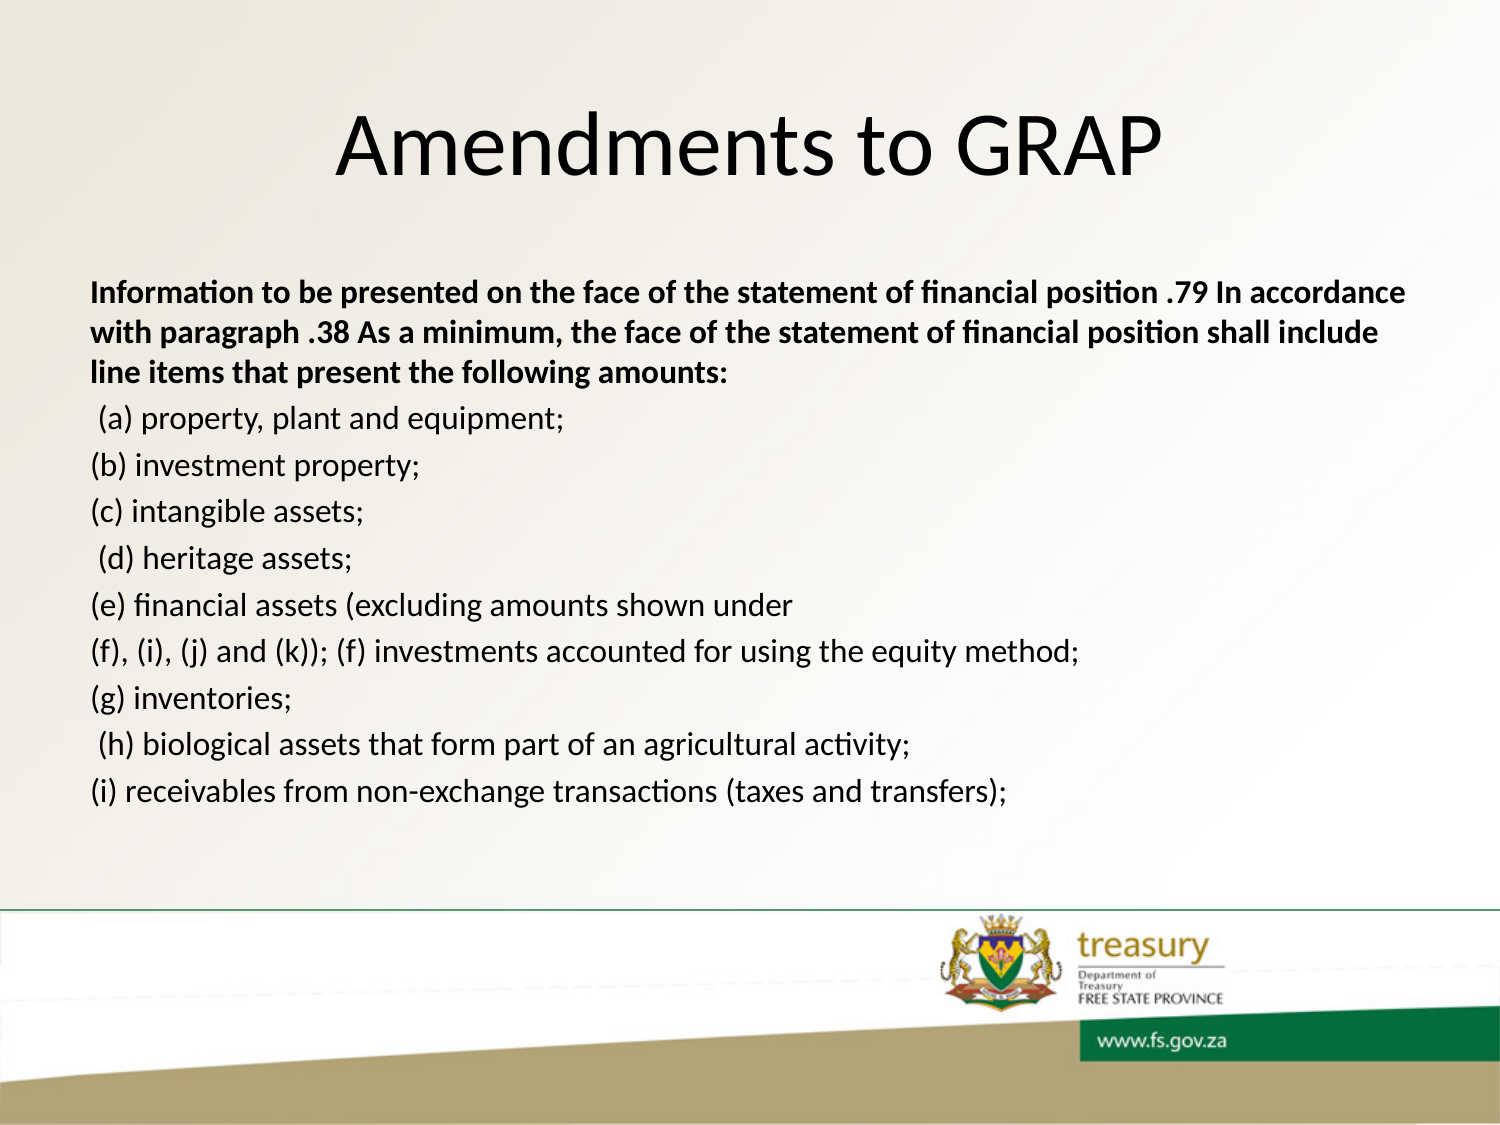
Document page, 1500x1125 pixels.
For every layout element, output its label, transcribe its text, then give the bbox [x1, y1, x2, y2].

picture [0, 0, 1500, 1125]
list Information to be presented on the face of the statement of financial position .79 In accordance with paragraph .38 As a minimum, the face of the statement of financial position shall include line items that present the following amounts: (a) property, plant and equipment; (b) investment property; (c) intangible assets; (d) heritage assets; (e) financial assets (excluding amounts shown under (f), (i), (j) and (k)); (f) investments accounted for using the equity method; (g) inventories; (h) biological assets that form part of an agricultural activity; (i) receivables from non-exchange transactions (taxes and transfers); [75, 262, 1425, 1005]
title Amendments to GRAP [75, 45, 1425, 233]
